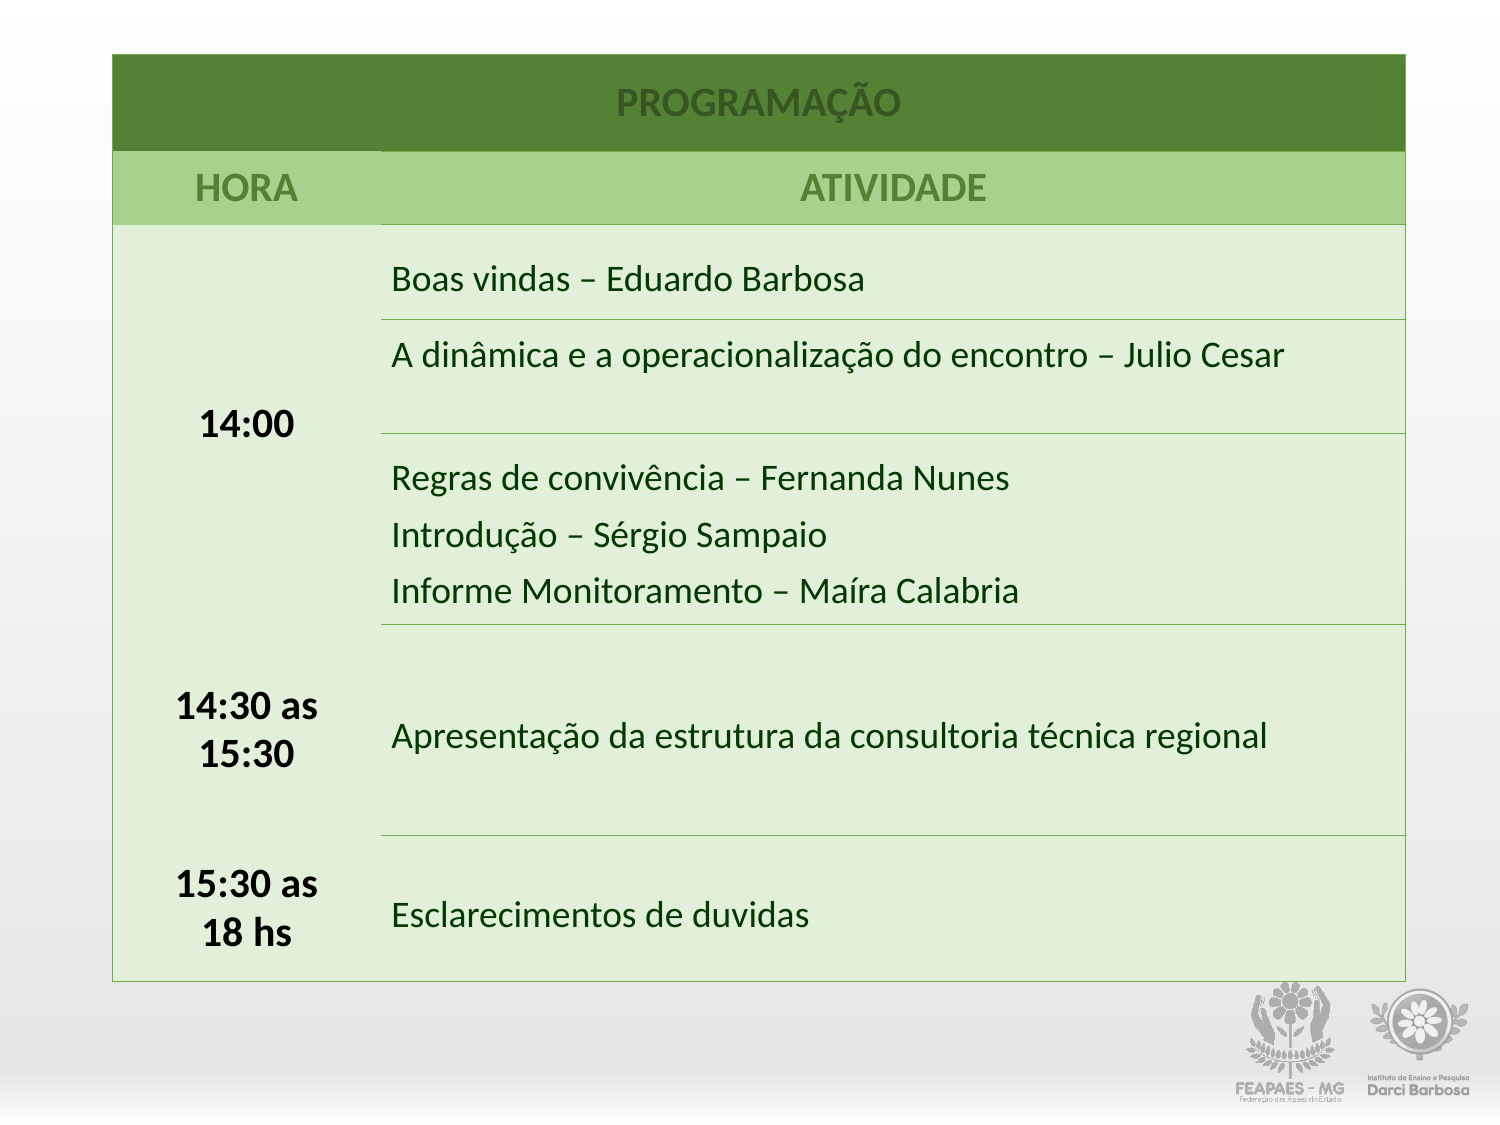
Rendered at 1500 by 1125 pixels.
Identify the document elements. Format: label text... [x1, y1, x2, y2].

table_cell Regras de convivência – Fernanda Nunes Introdução – Sérgio Sampaio Informe Monitoramento – Maíra Calabria [381, 434, 1405, 624]
table_cell 15:30 as 18 hs [113, 835, 381, 981]
table_cell HORA [113, 151, 381, 225]
table_cell Esclarecimentos de duvidas [381, 836, 1405, 981]
table_cell 14:00 [113, 225, 381, 624]
table_cell Apresentação da estrutura da consultoria técnica regional [381, 625, 1405, 835]
picture [0, 0, 1500, 1125]
table_cell A dinâmica e a operacionalização do encontro – Julio Cesar [381, 320, 1405, 433]
table_cell 14:30 as 15:30 [113, 624, 381, 835]
table_header PROGRAMAÇÃO [113, 55, 1405, 151]
table_cell ATIVIDADE [381, 152, 1405, 224]
table_cell Boas vindas – Eduardo Barbosa [381, 225, 1405, 319]
